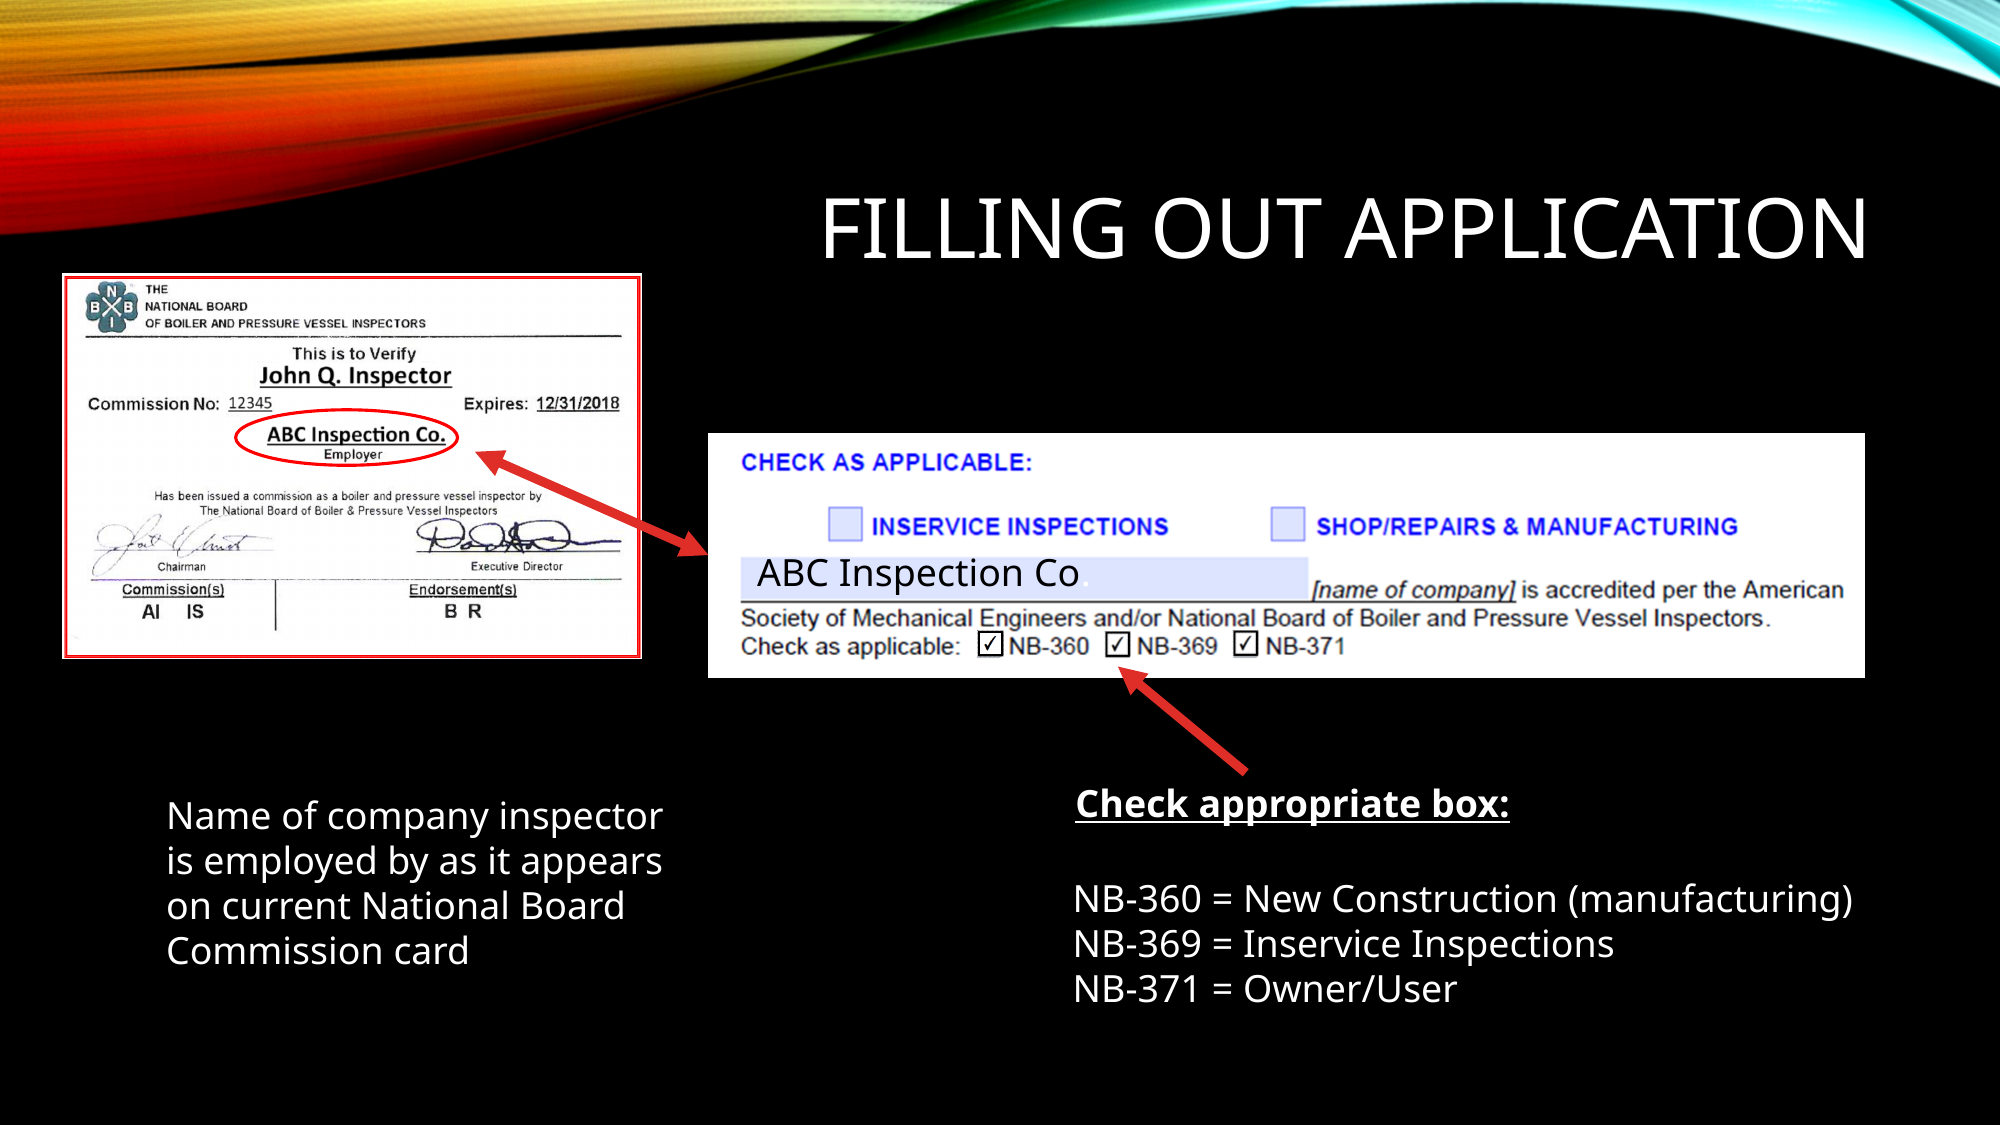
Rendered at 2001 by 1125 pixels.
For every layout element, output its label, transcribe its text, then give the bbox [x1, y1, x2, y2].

text_box Name of company inspector is employed by as it appears on current National Board Commission card [151, 784, 709, 980]
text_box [1117, 666, 1247, 773]
text_box Check appropriate box: [1060, 772, 1557, 833]
title Filling out Application [474, 125, 1888, 338]
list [708, 432, 1865, 678]
picture [62, 272, 642, 659]
picture [1232, 629, 1259, 658]
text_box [474, 451, 709, 556]
picture [0, 0, 2000, 237]
picture [976, 629, 1004, 657]
text_box NB-360 = New Construction (manufacturing) NB-369 = Inservice Inspections NB-371 = Owner/User [1057, 867, 1934, 1018]
picture [1104, 630, 1132, 659]
